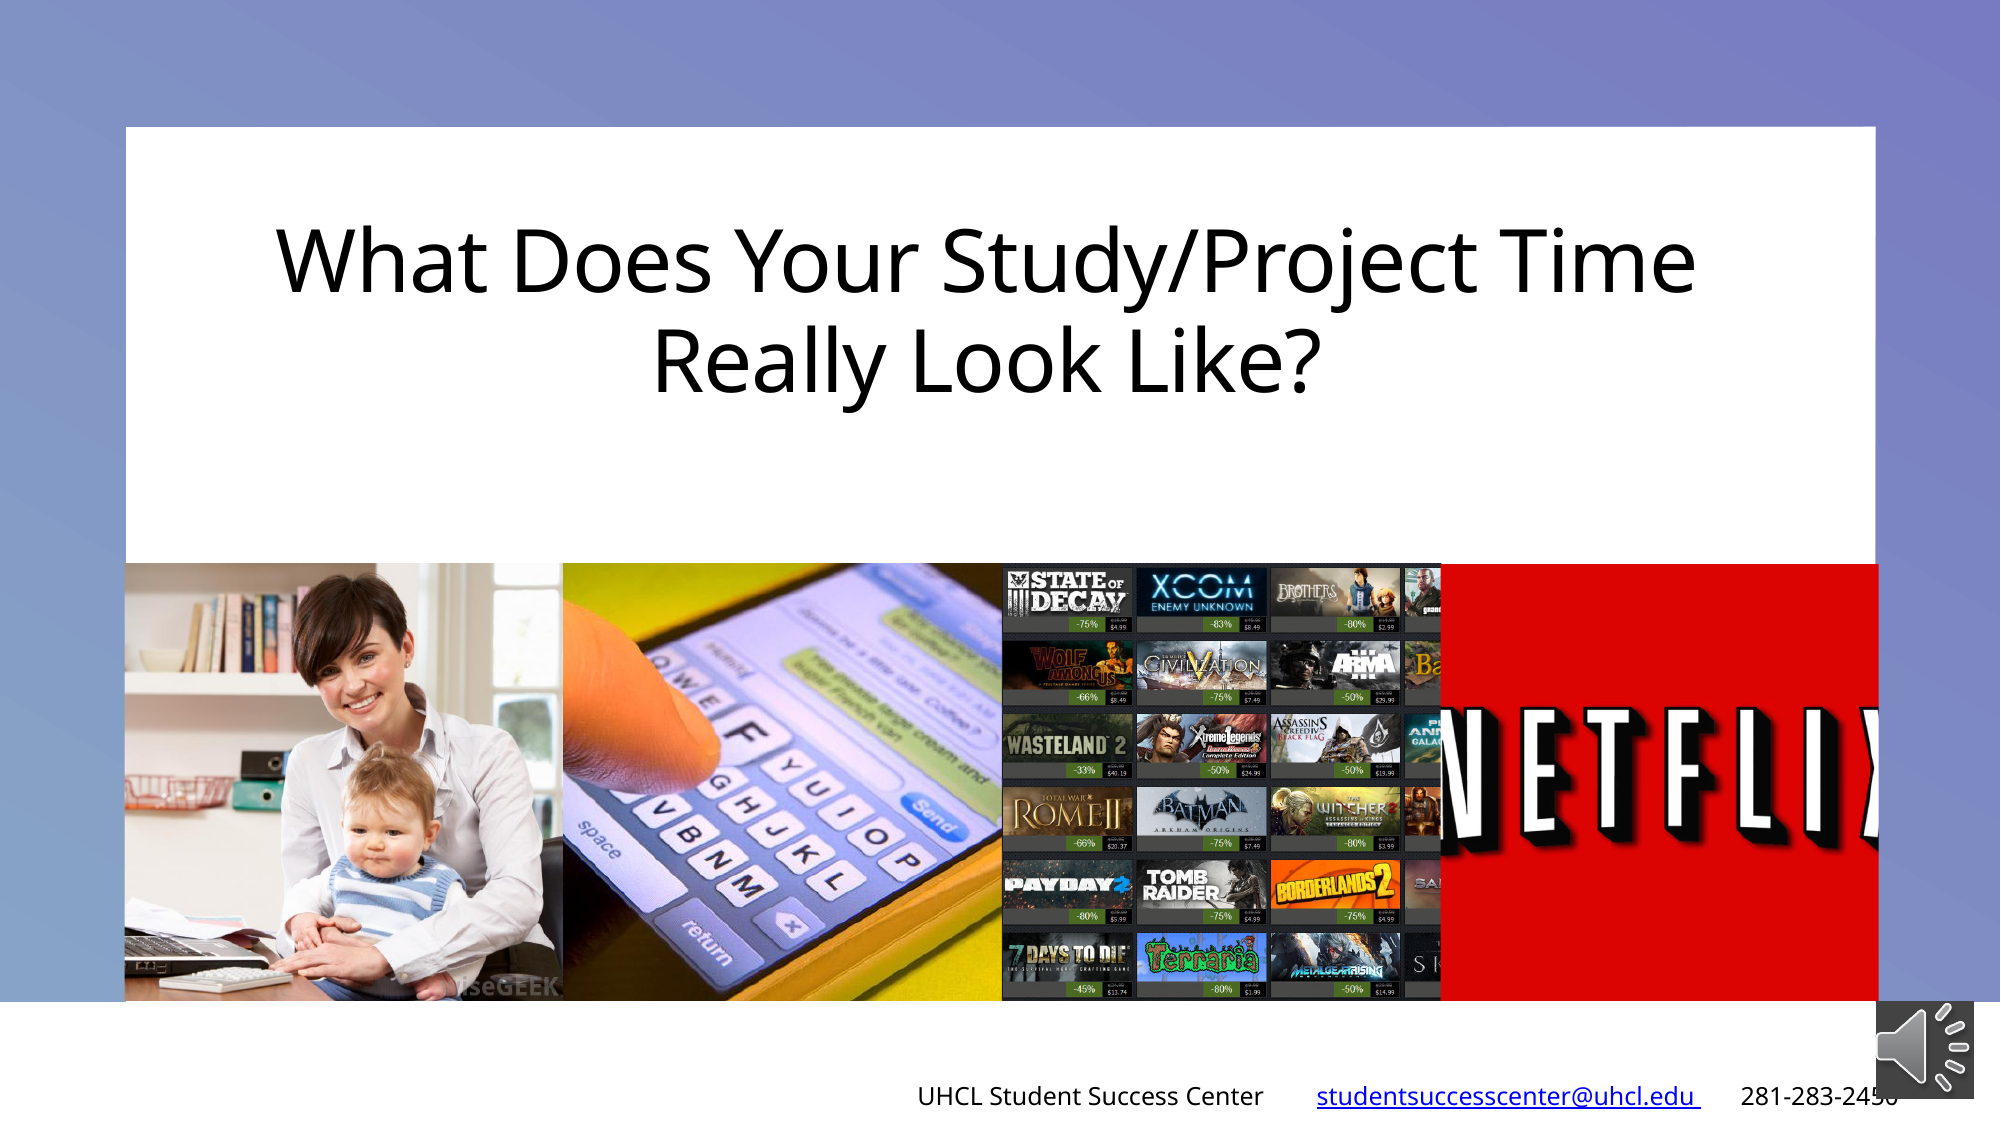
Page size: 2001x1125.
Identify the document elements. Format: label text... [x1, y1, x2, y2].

text_box UHCL Student Success Center studentsuccesscenter@uhcl.edu 281-283-2450 [902, 1082, 1923, 1112]
picture [124, 563, 1975, 1100]
title What Does Your Study/Project Time Really Look Like? [221, 187, 1751, 420]
